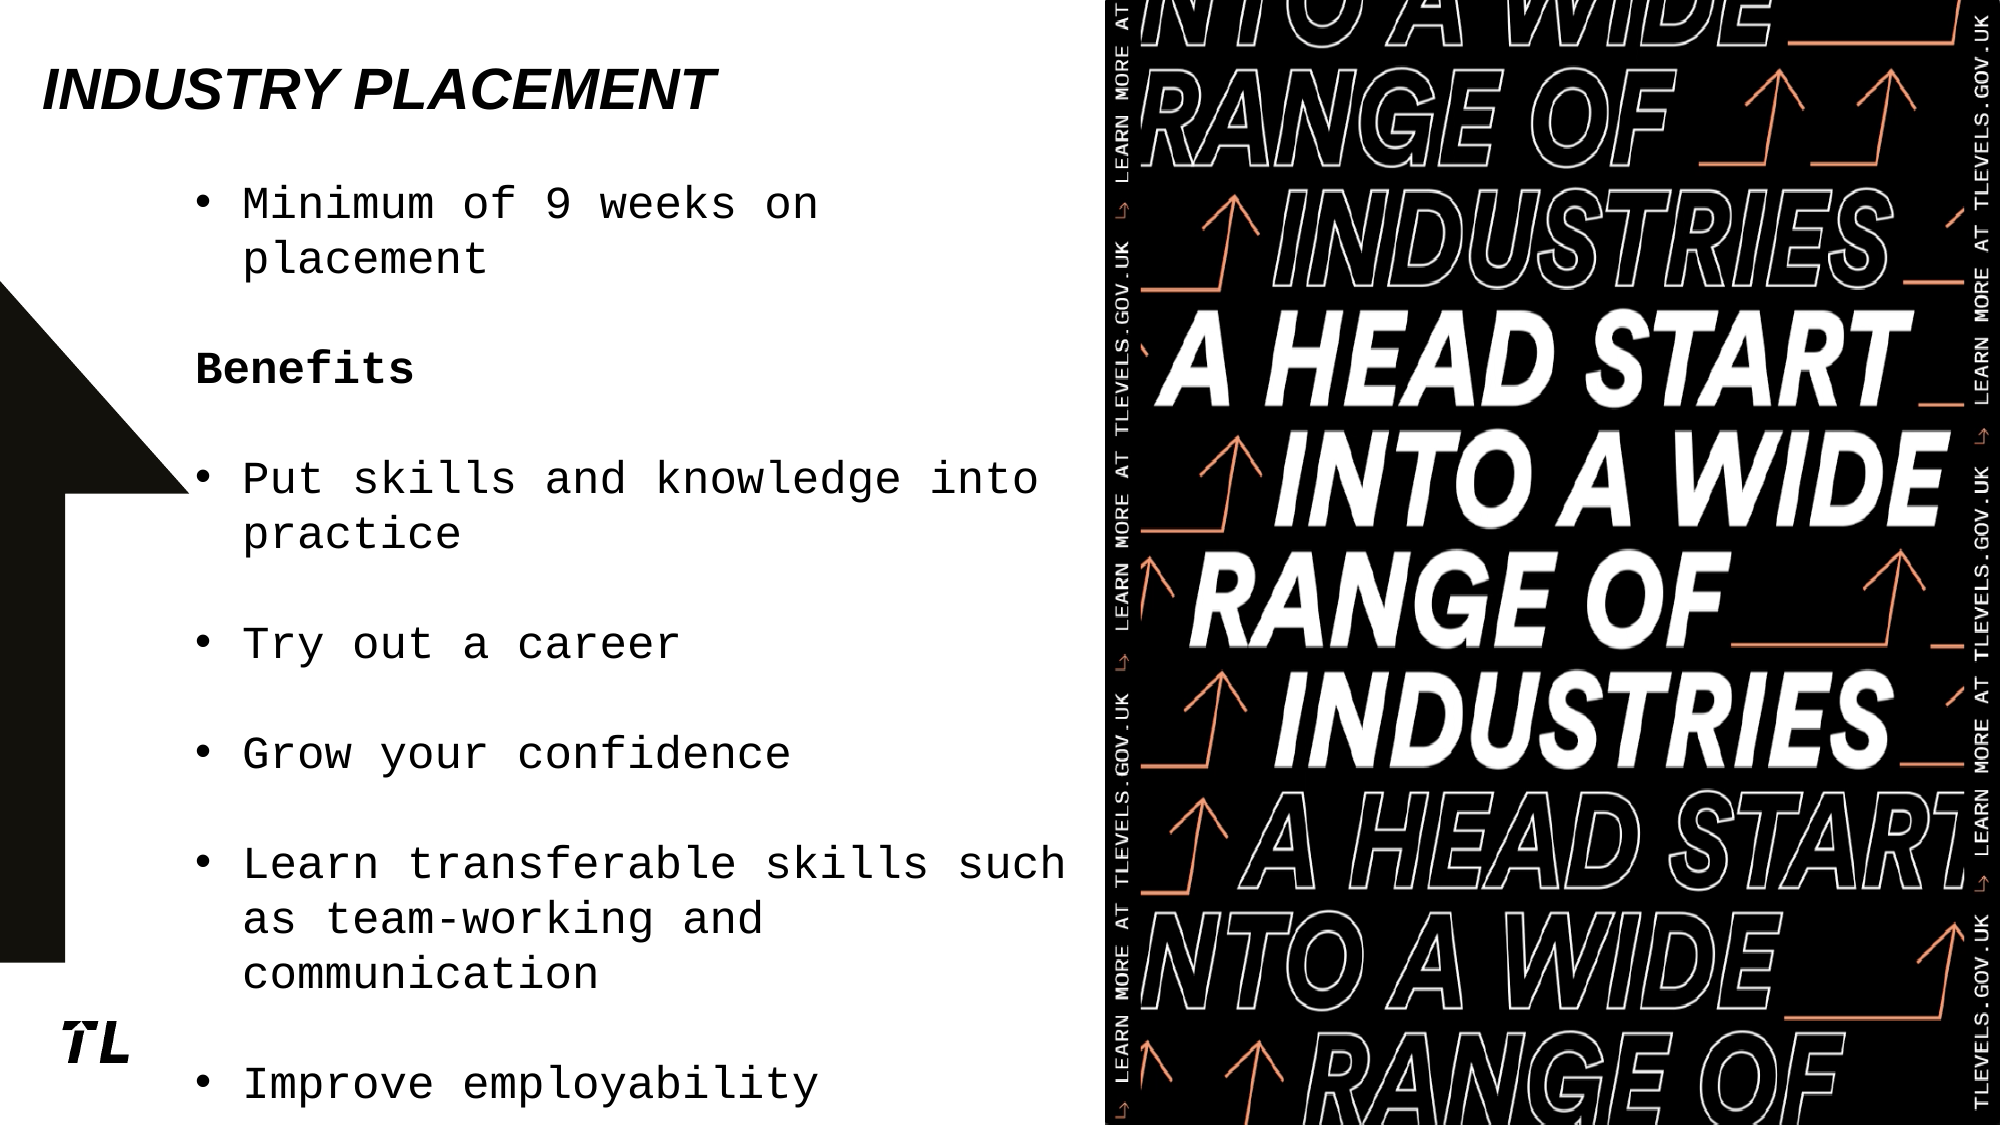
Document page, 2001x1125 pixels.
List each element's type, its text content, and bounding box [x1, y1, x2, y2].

text_box Minimum of 9 weeks on placement Benefits Put skills and knowledge into practice Try out a career Grow your confidence Learn transferable skills such as team-working and communication Improve employability [180, 165, 1100, 1116]
picture [1105, 0, 2000, 1125]
picture [62, 1021, 129, 1063]
title Industry placement [42, 64, 1100, 148]
